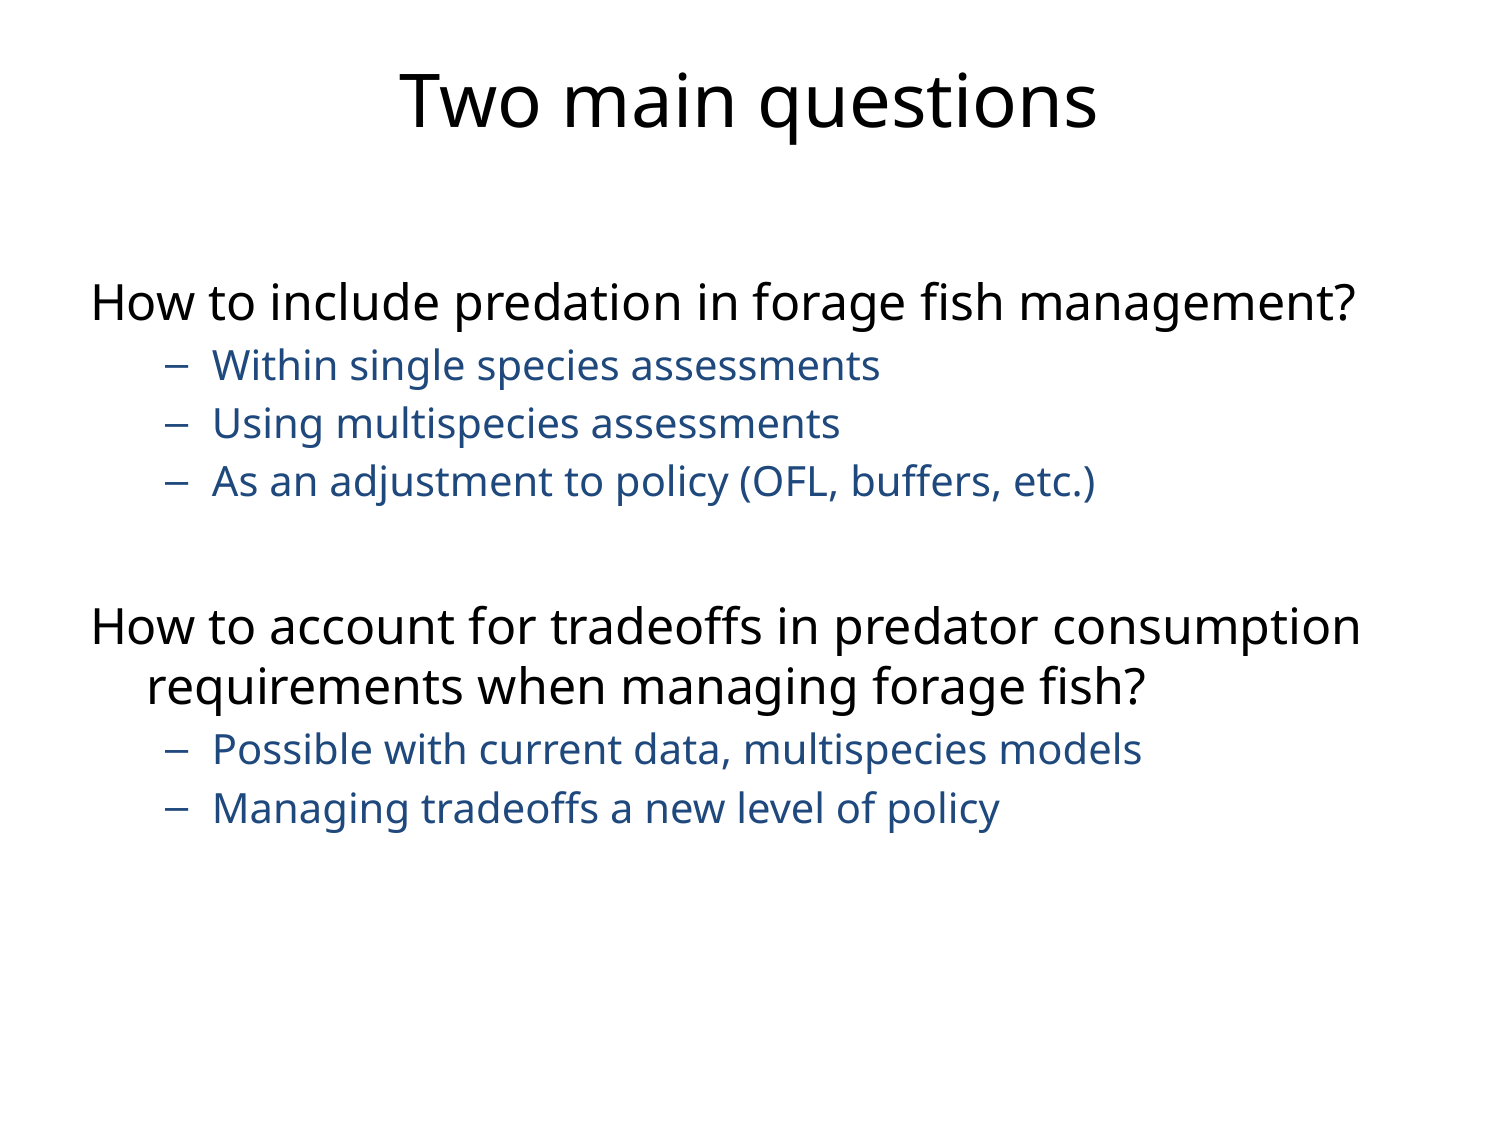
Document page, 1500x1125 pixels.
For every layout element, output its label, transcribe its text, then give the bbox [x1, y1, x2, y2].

list How to include predation in forage fish management? Within single species assessments Using multispecies assessments As an adjustment to policy (OFL, buffers, etc.) How to account for tradeoffs in predator consumption requirements when managing forage fish? Possible with current data, multispecies models Managing tradeoffs a new level of policy [75, 262, 1425, 1005]
title Two main questions [75, 45, 1425, 150]
